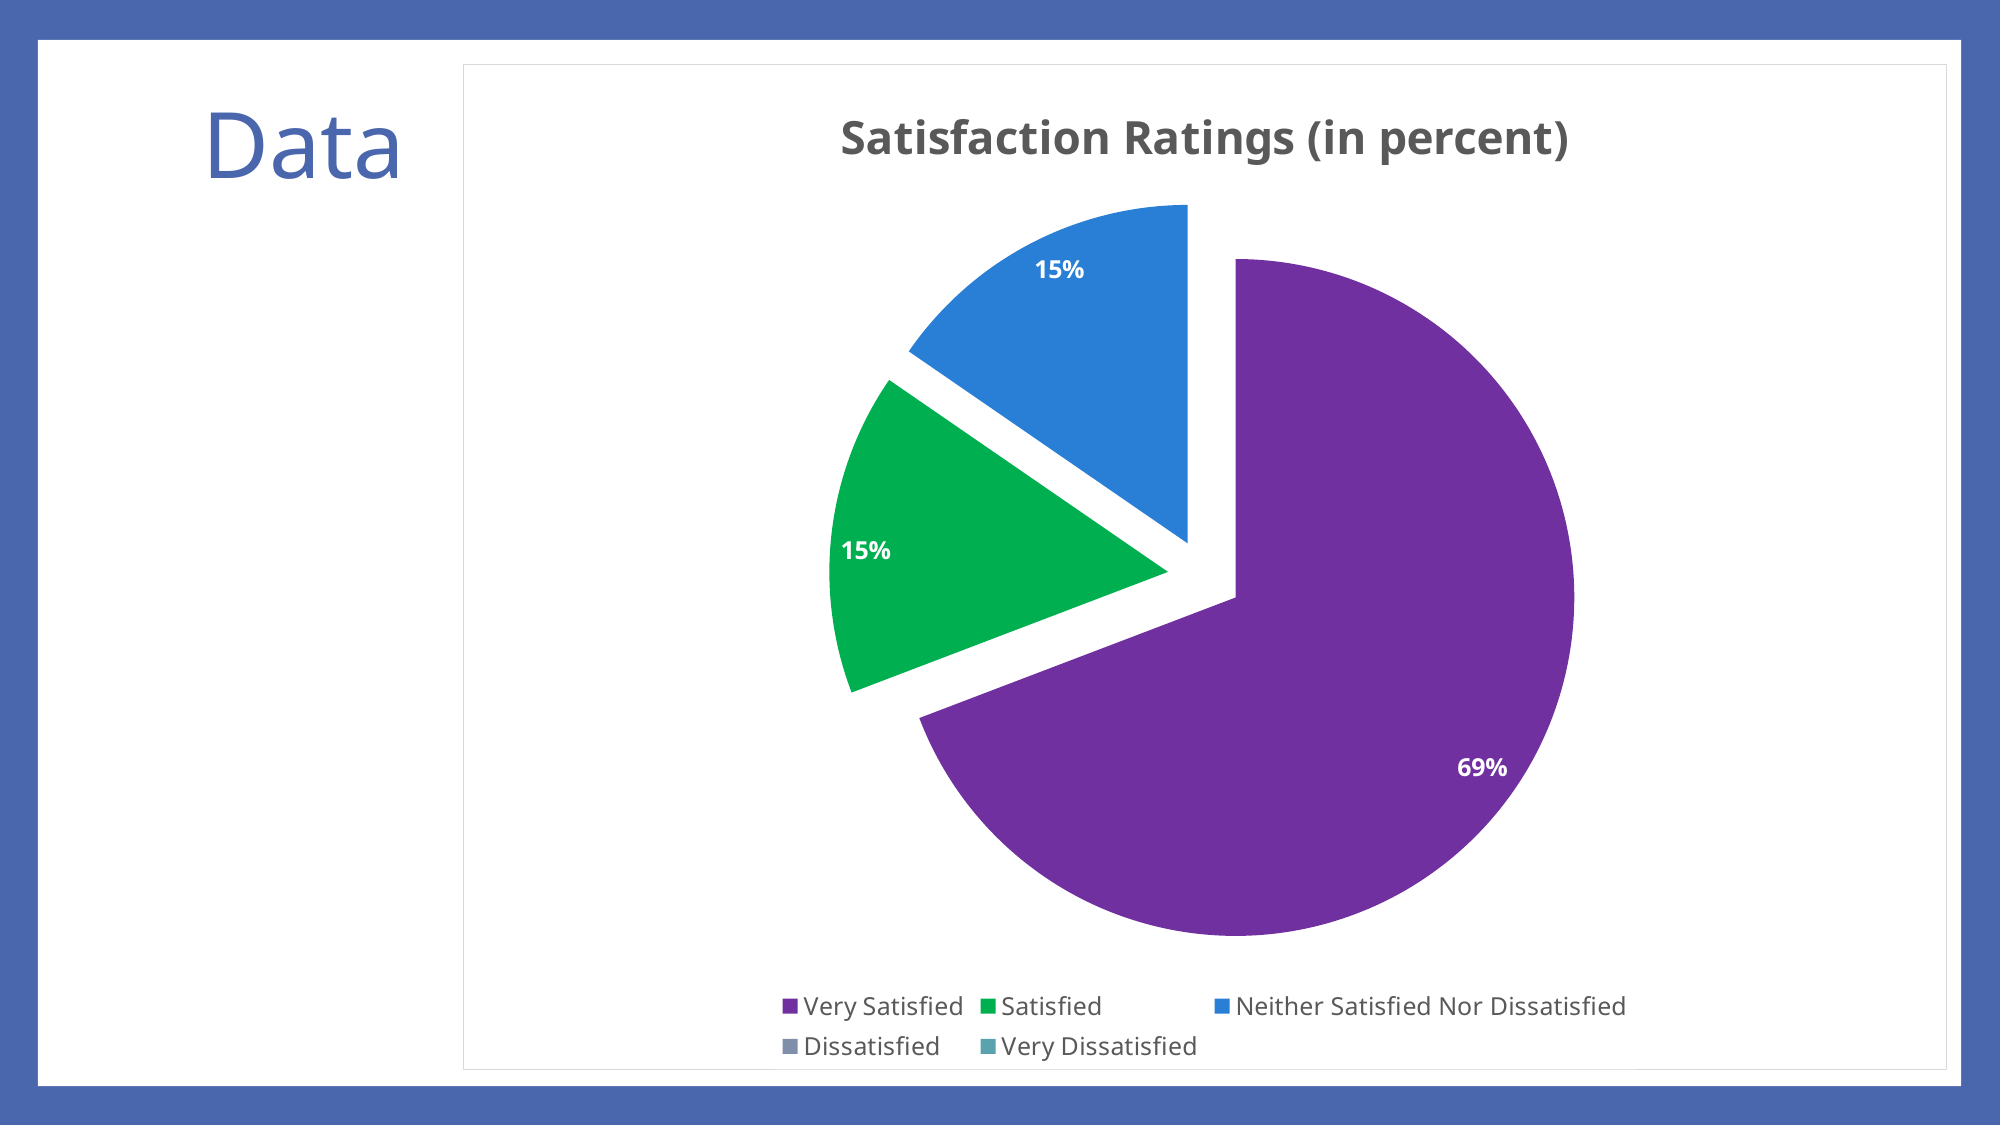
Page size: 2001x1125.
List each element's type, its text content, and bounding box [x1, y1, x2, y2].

title Data [187, 37, 1807, 261]
chart [462, 63, 1948, 1071]
